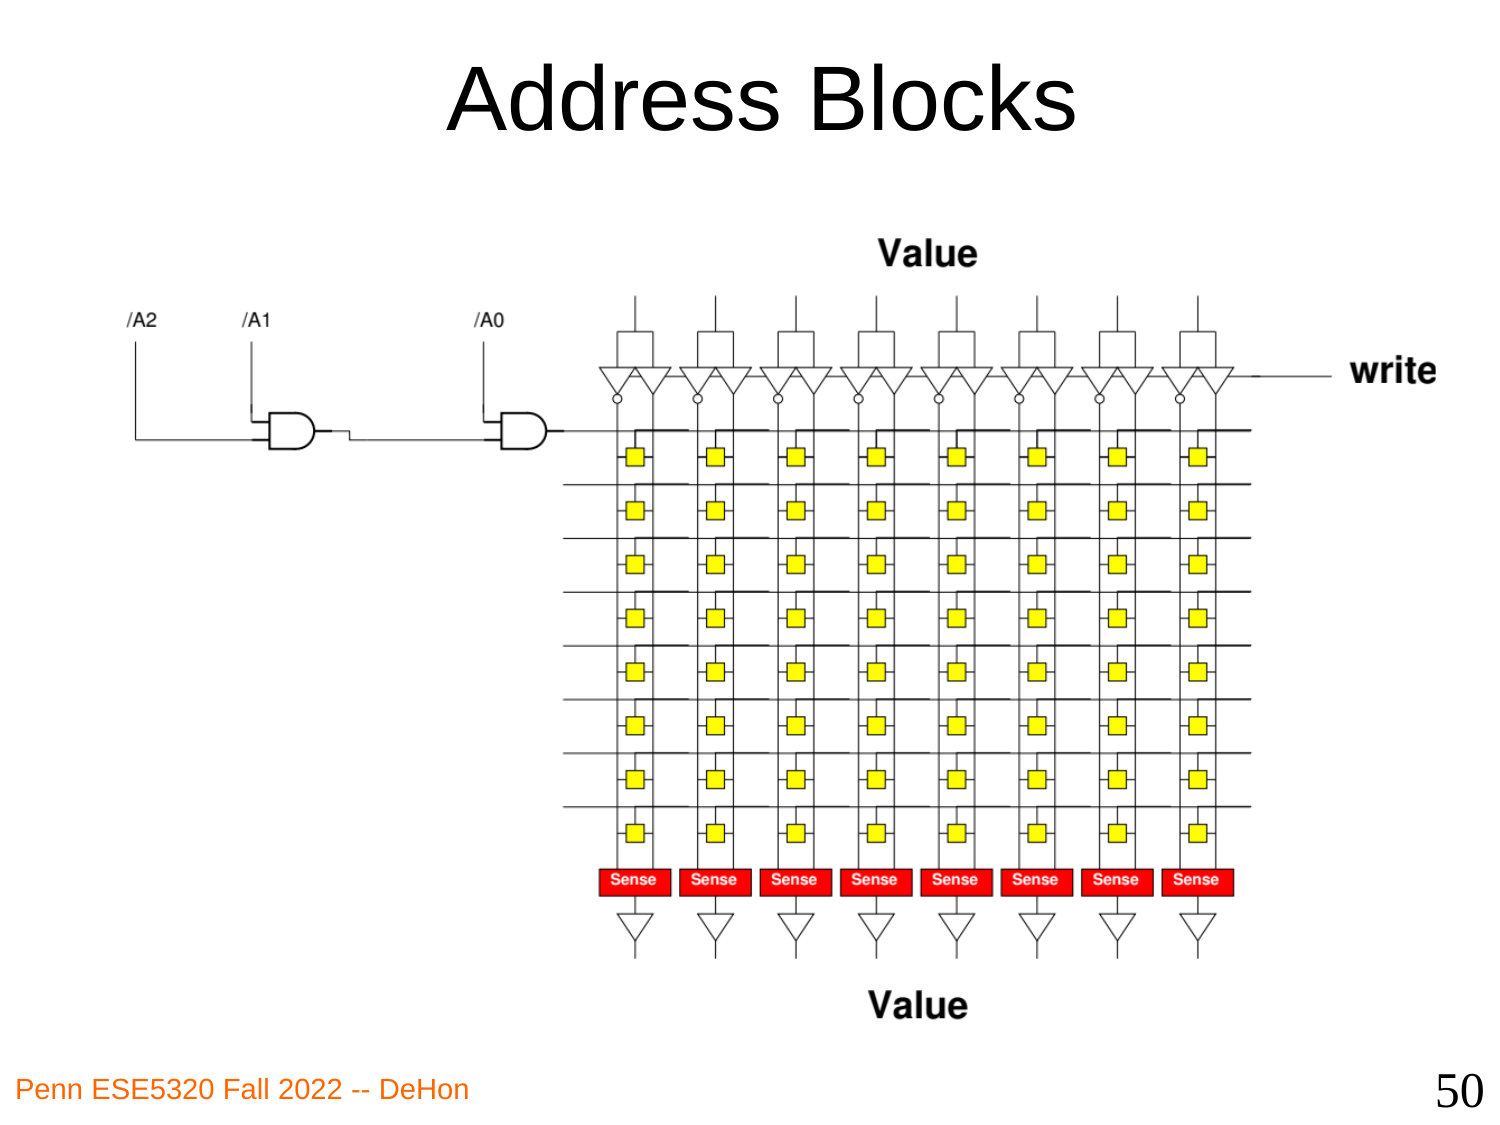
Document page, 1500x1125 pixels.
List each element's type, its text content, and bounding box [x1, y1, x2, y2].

picture [124, 236, 1436, 1032]
slide_number 50 [1187, 1049, 1500, 1125]
slide_number Penn ESE5320 Fall 2022 -- DeHon [0, 1062, 576, 1125]
title Address Blocks [124, 0, 1401, 188]
